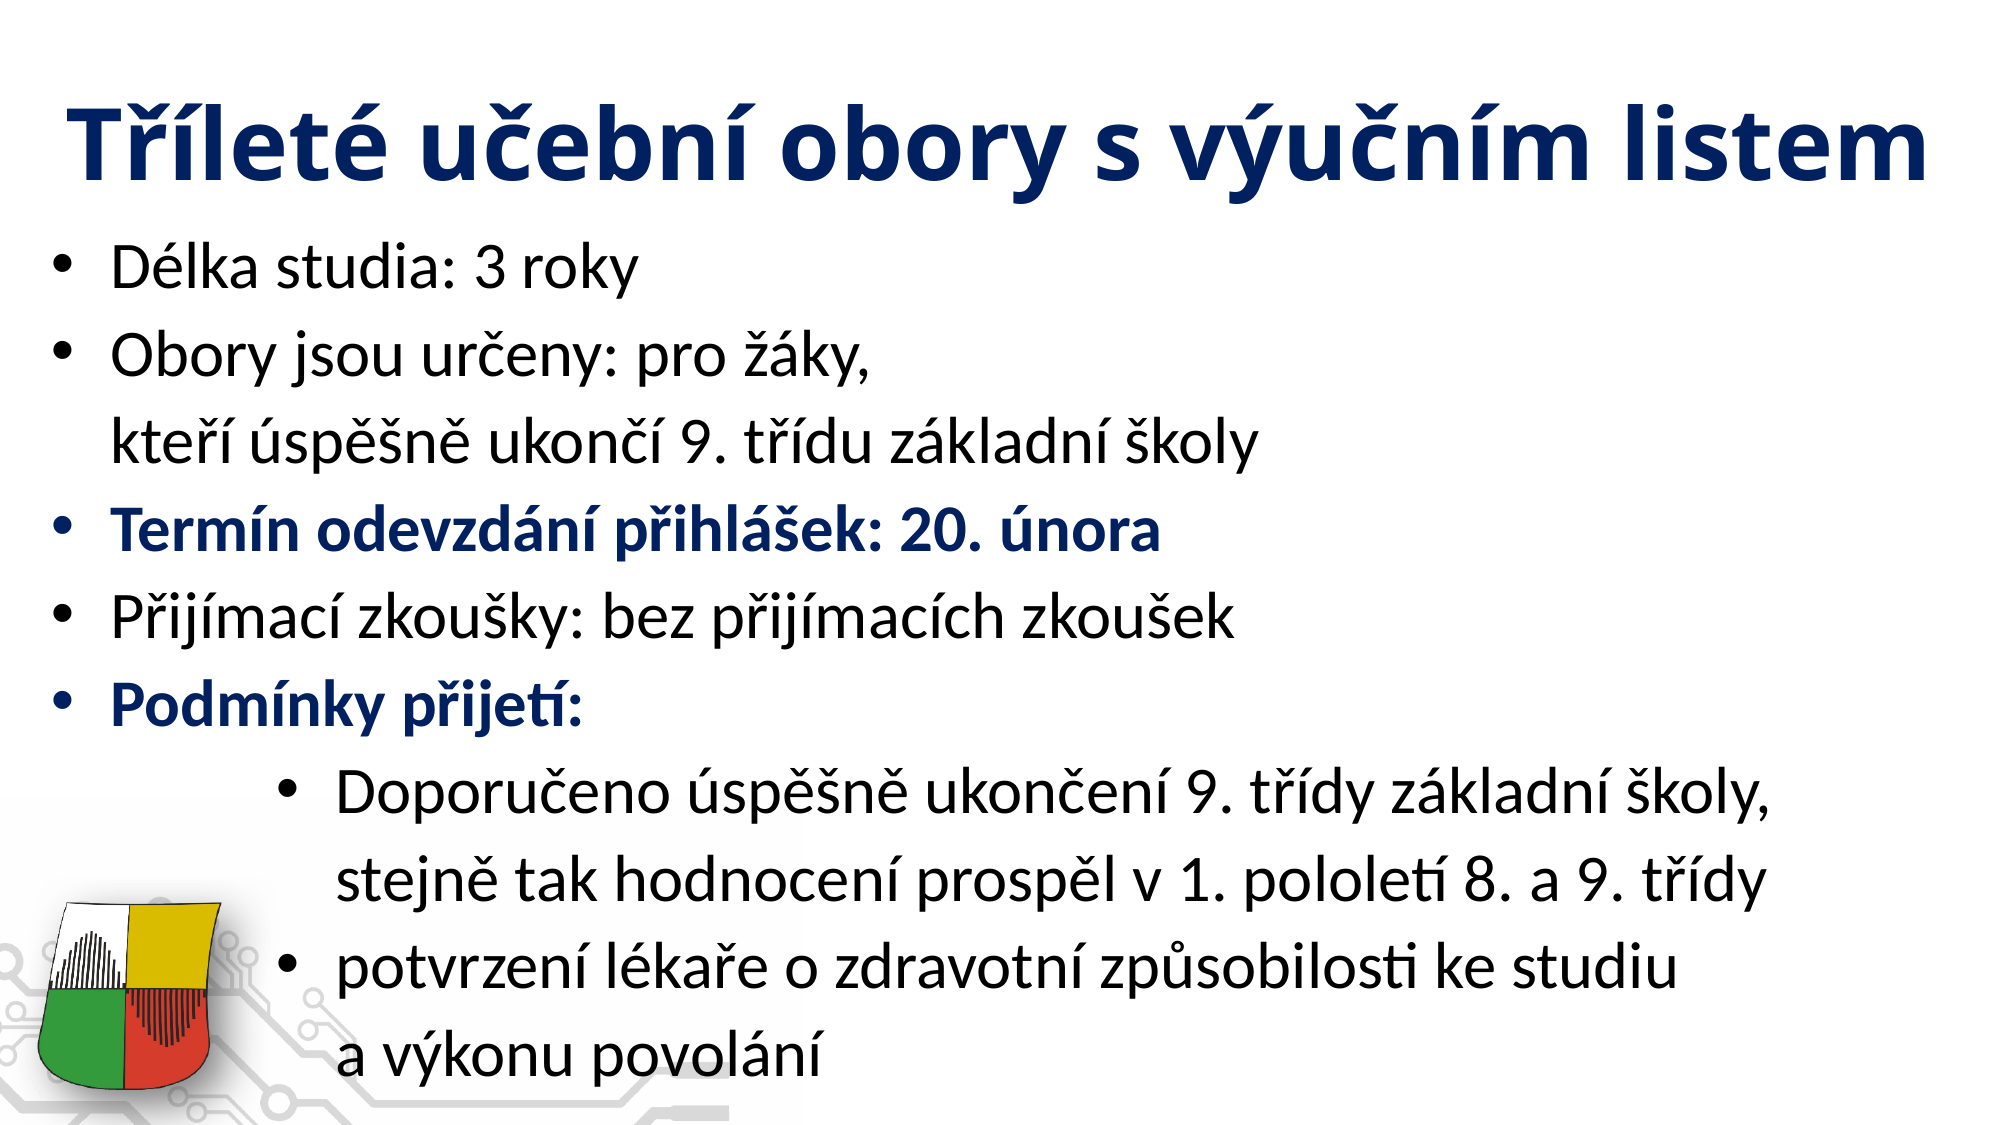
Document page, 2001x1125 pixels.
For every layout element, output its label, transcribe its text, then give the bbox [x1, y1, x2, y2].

picture [18, 890, 230, 1101]
text_box Délka studia: 3 roky Obory jsou určeny: pro žáky, kteří úspěšně ukončí 9. třídu základní školy Termín odevzdání přihlášek: 20. února Přijímací zkoušky: bez přijímacích zkoušek Podmínky přijetí: Doporučeno úspěšně ukončení 9. třídy základní školy, stejně tak hodnocení prospěl v 1. pololetí 8. a 9. třídy potvrzení lékaře o zdravotní způsobilosti ke studiu a výkonu povolání [36, 207, 1941, 1098]
title Tříleté učební obory s výučním listem [47, 39, 1952, 257]
